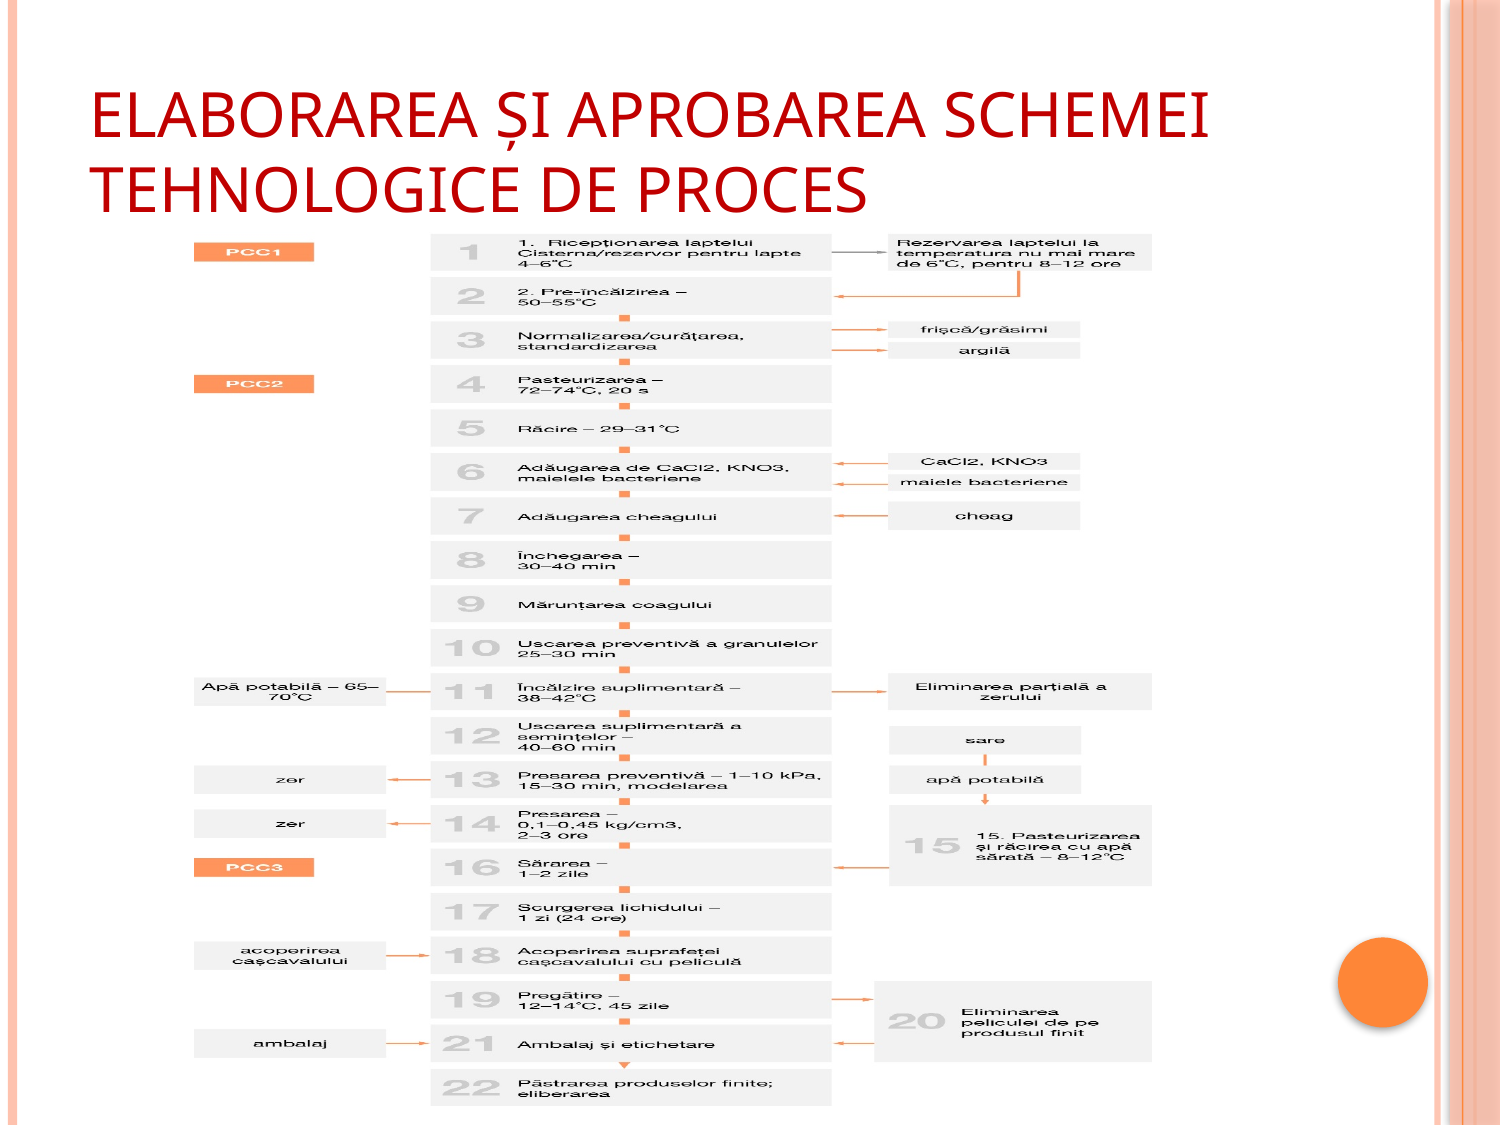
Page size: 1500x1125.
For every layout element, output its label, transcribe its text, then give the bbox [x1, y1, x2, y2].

title Elaborarea și aprobarea schemei tehnologice de proces [75, 45, 1300, 233]
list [194, 231, 1153, 1107]
